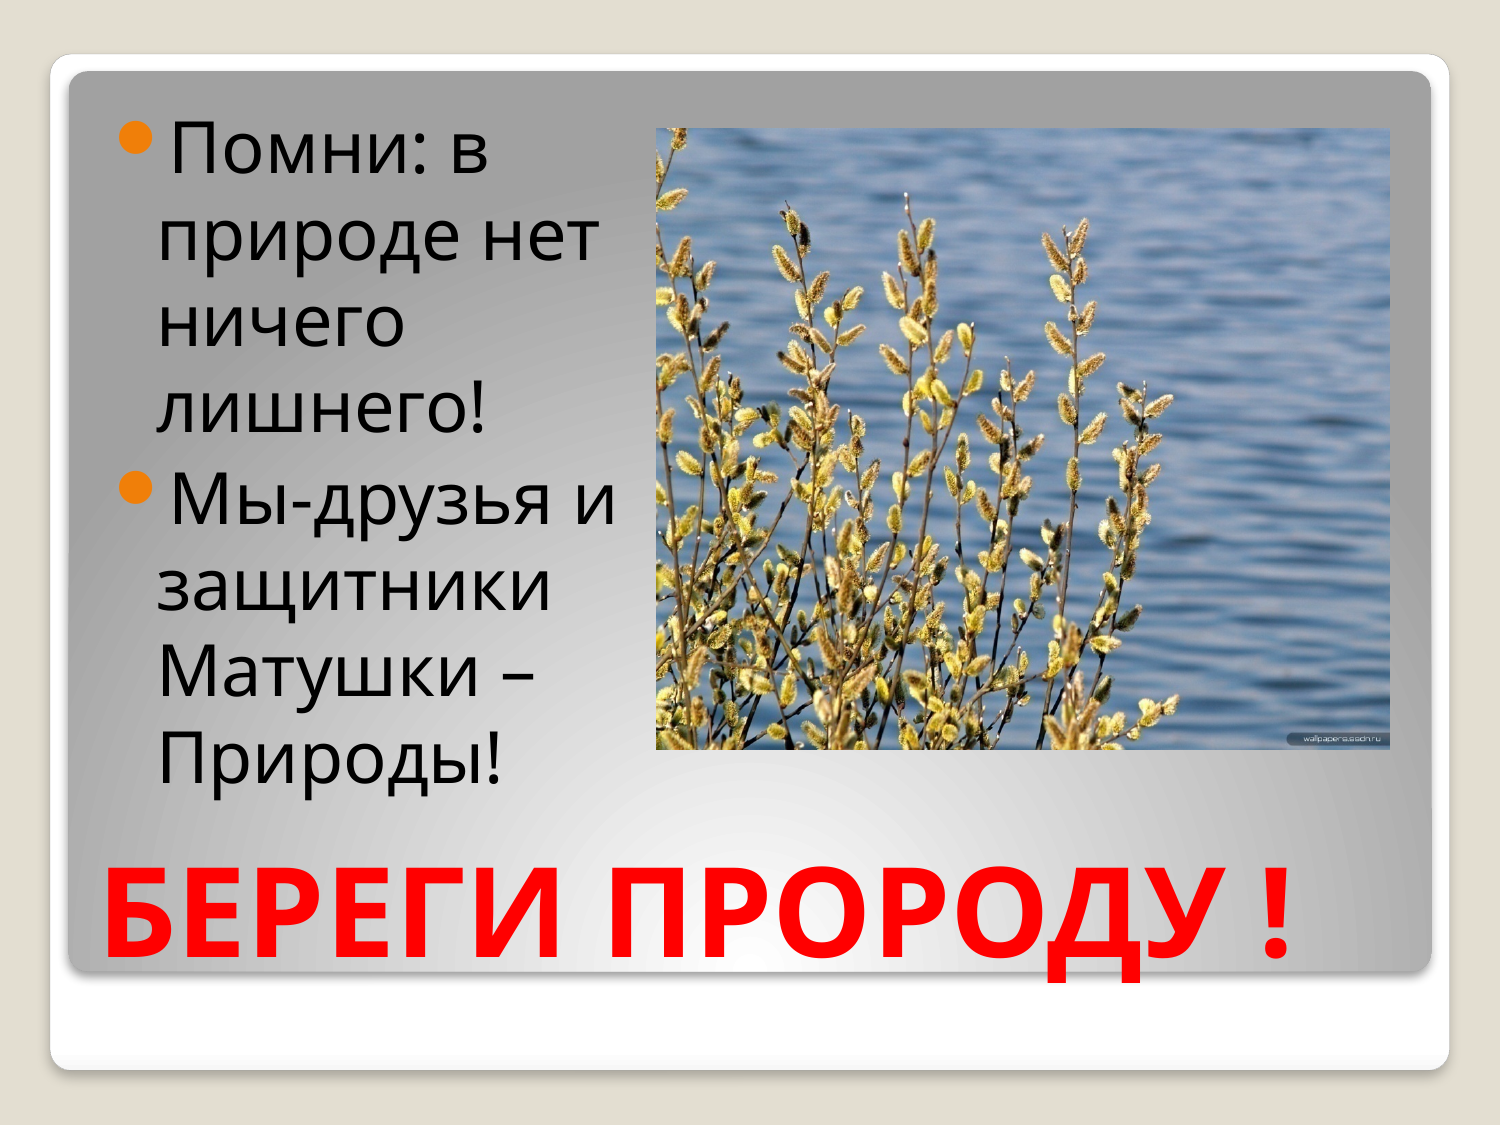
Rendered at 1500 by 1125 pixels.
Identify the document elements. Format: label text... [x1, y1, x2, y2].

list Помни: в природе нет ничего лишнего! Мы-друзья и защитники Матушки –Природы! [84, 86, 730, 807]
title БЕРЕГИ ПРОРОДУ ! [82, 817, 1425, 991]
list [655, 128, 1390, 751]
